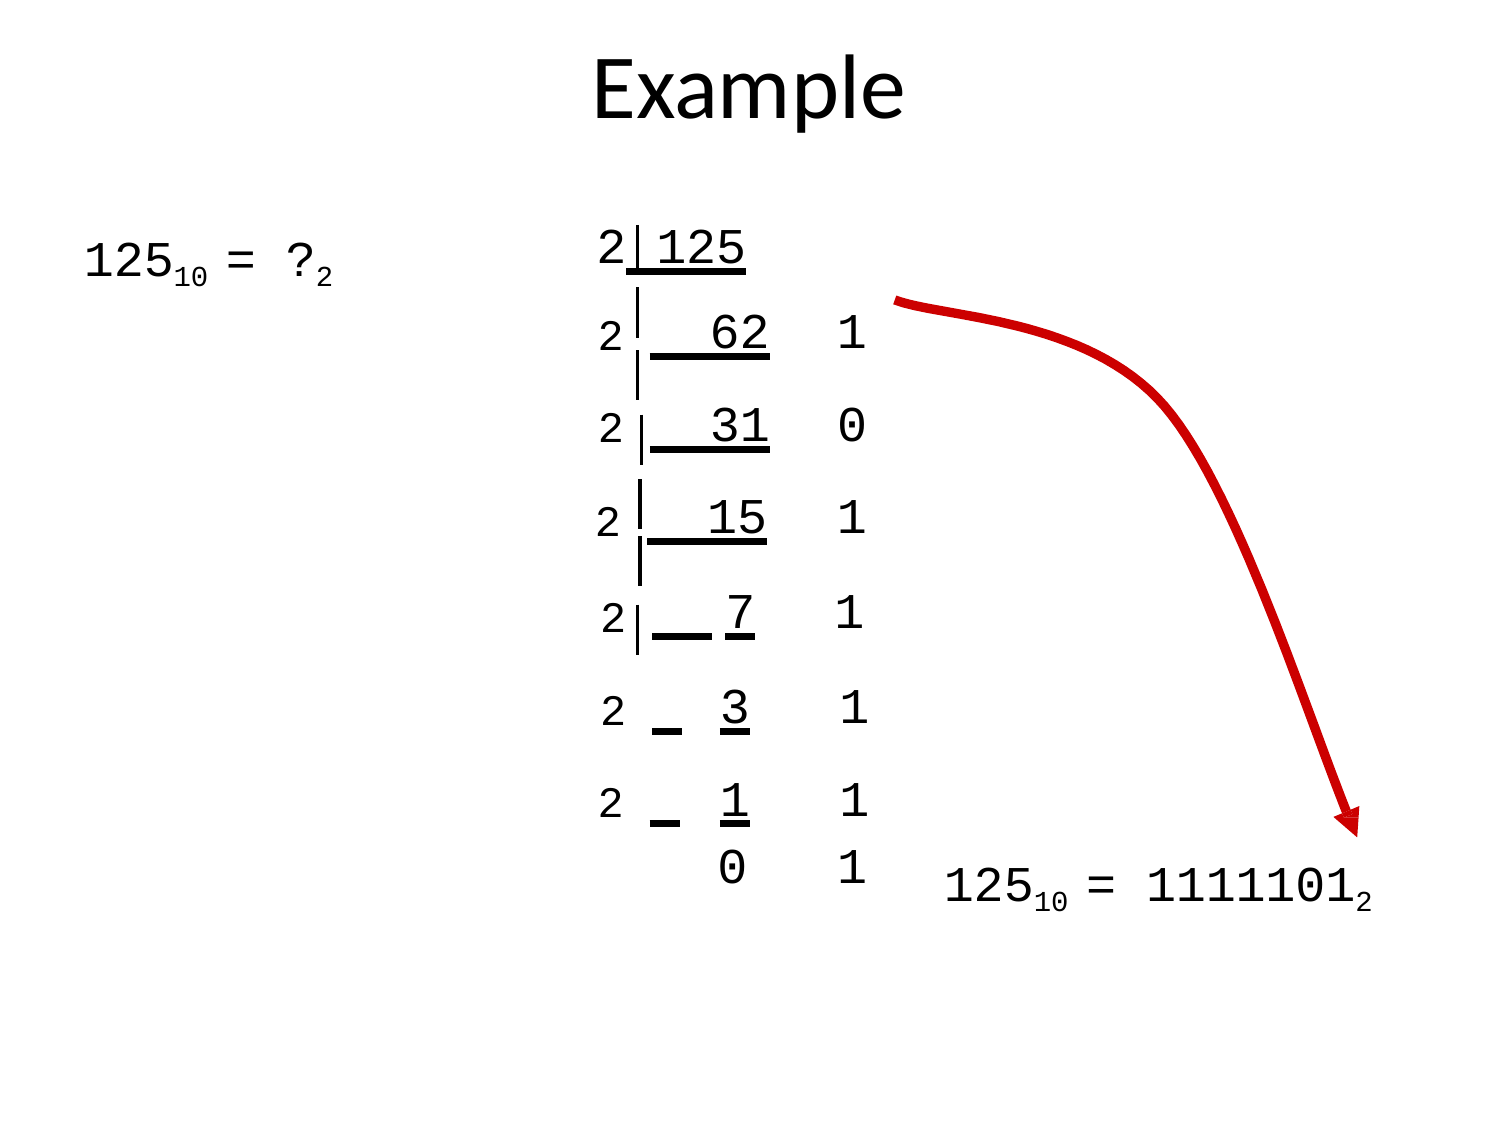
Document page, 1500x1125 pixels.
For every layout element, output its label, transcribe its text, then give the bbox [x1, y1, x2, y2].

text_box 12510 = ?2 [75, 224, 362, 293]
text_box 2 62 1 2 31 0 2 15 1 2 7 1 2 3 1 2 1 1 0 1 [591, 271, 871, 894]
text_box 2 125 [594, 211, 749, 271]
text_box 12510 = 11111012 [935, 849, 1402, 918]
title Example [589, 24, 911, 215]
text_box [893, 295, 1360, 838]
